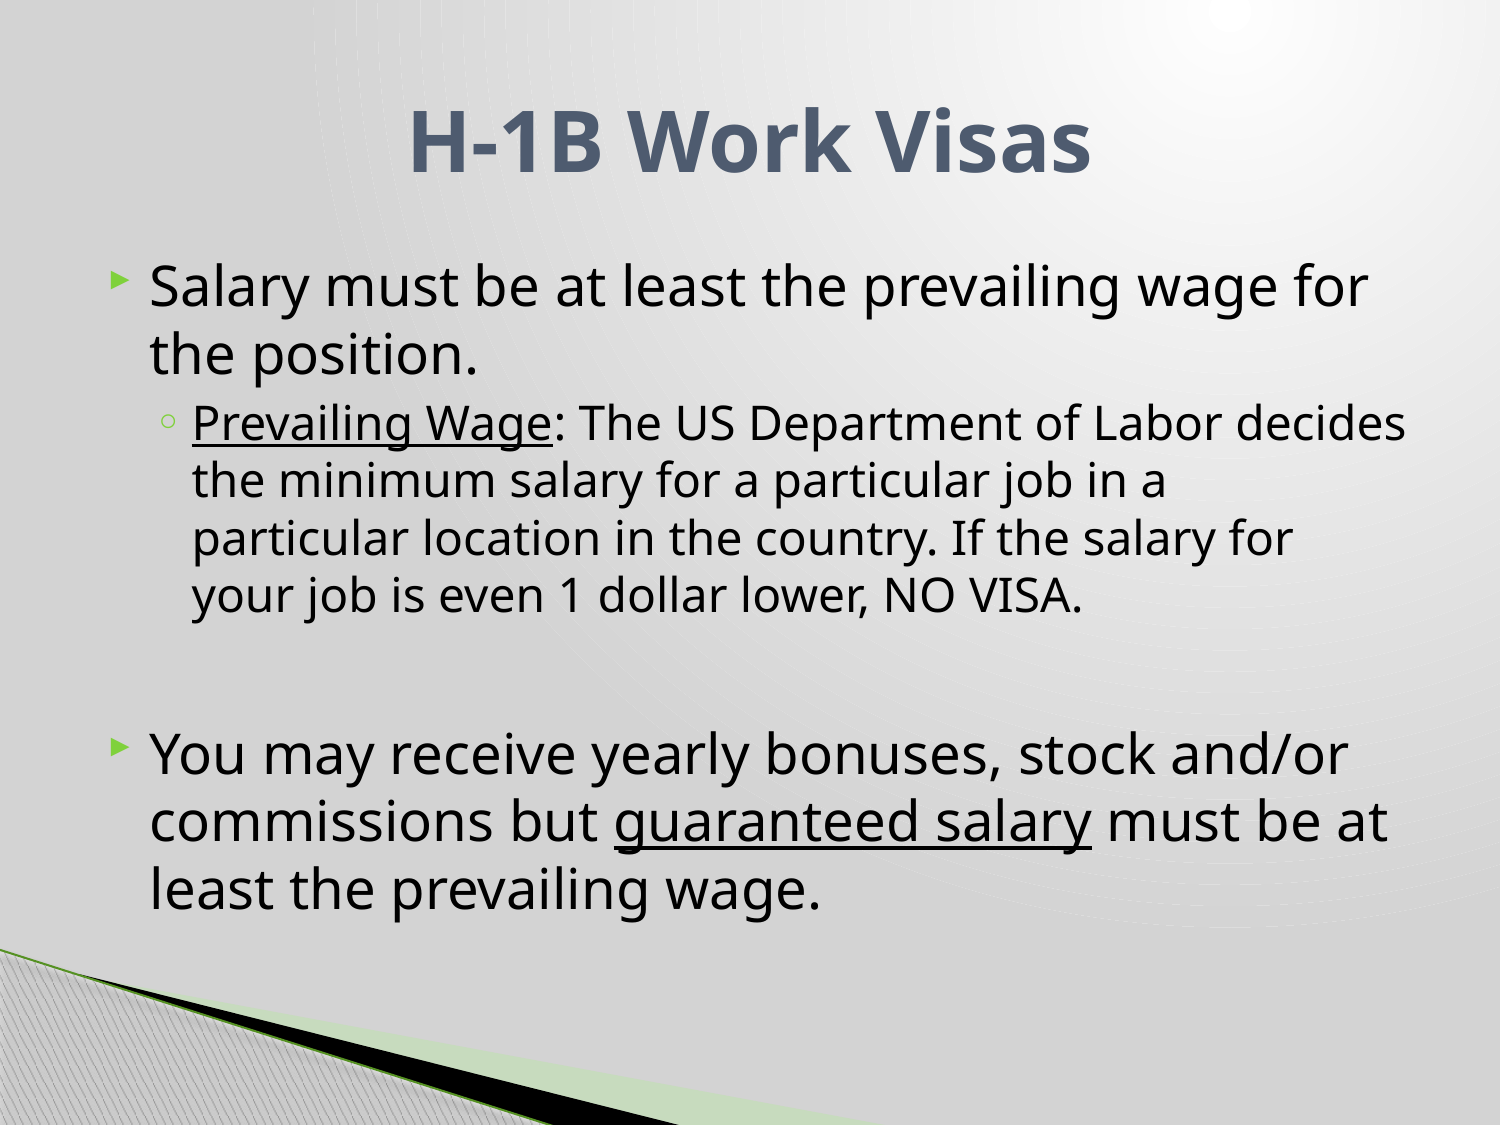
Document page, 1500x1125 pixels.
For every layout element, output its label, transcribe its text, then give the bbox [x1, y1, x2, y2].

title H-1B Work Visas [75, 45, 1425, 233]
list Salary must be at least the prevailing wage for the position. Prevailing Wage: The US Department of Labor decides the minimum salary for a particular job in a particular location in the country. If the salary for your job is even 1 dollar lower, NO VISA. You may receive yearly bonuses, stock and/or commissions but guaranteed salary must be at least the prevailing wage. [75, 243, 1425, 986]
